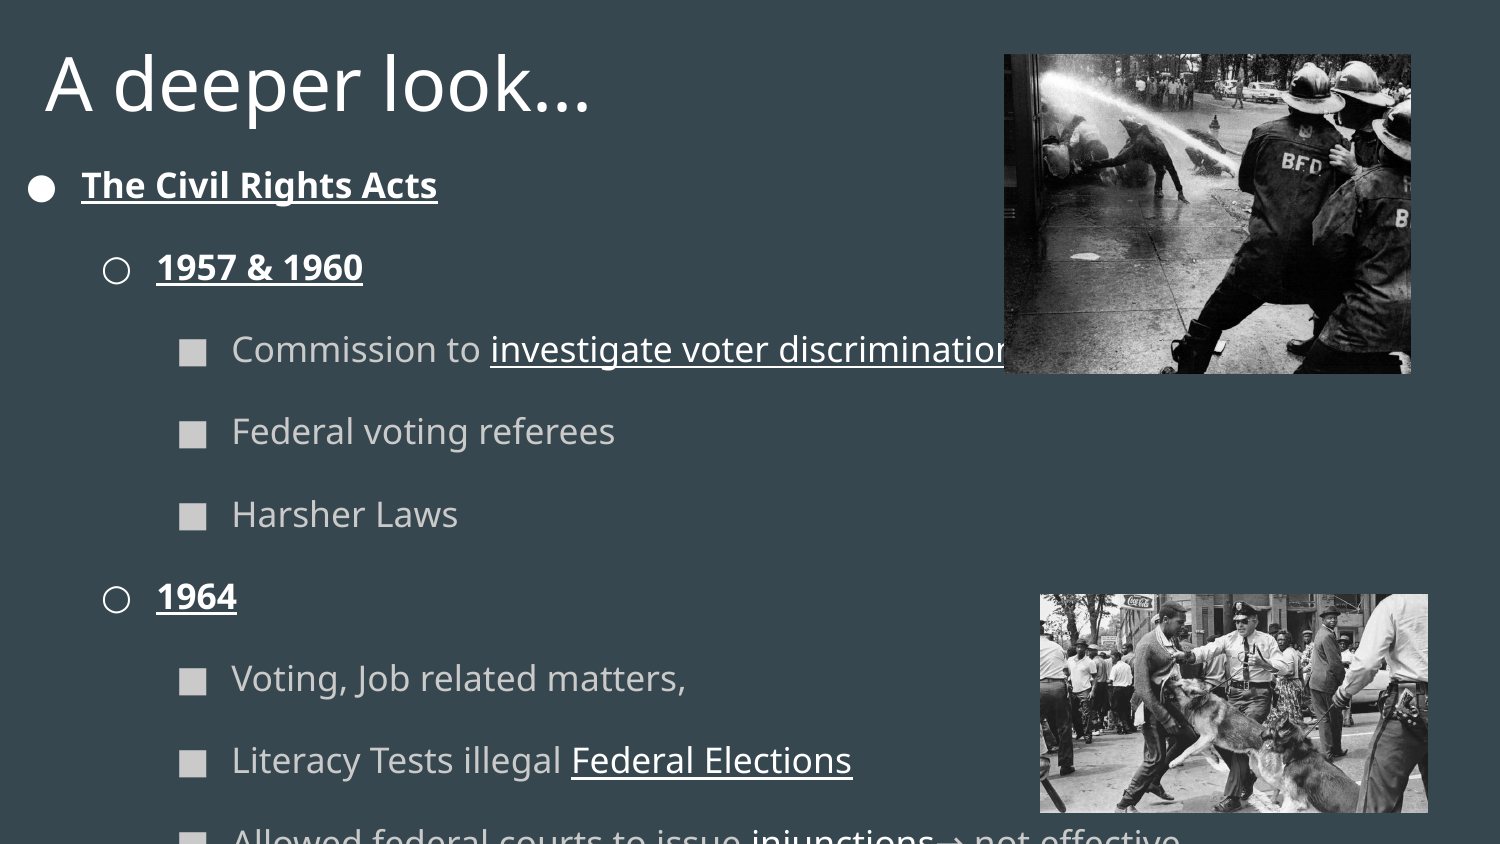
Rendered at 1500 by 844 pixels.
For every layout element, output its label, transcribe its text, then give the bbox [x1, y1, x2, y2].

picture [1003, 54, 1411, 374]
list The Civil Rights Acts 1957 & 1960 Commission to investigate voter discrimination Federal voting referees Harsher Laws 1964 Voting, Job related matters, Literacy Tests illegal Federal Elections Allowed federal courts to issue injunctions→ not effective Selma, Alabama 1965 15th amendment=enforced ALL ELECTIONS [0, 141, 1389, 703]
title A deeper look... [30, 21, 1428, 116]
picture [1040, 594, 1428, 813]
